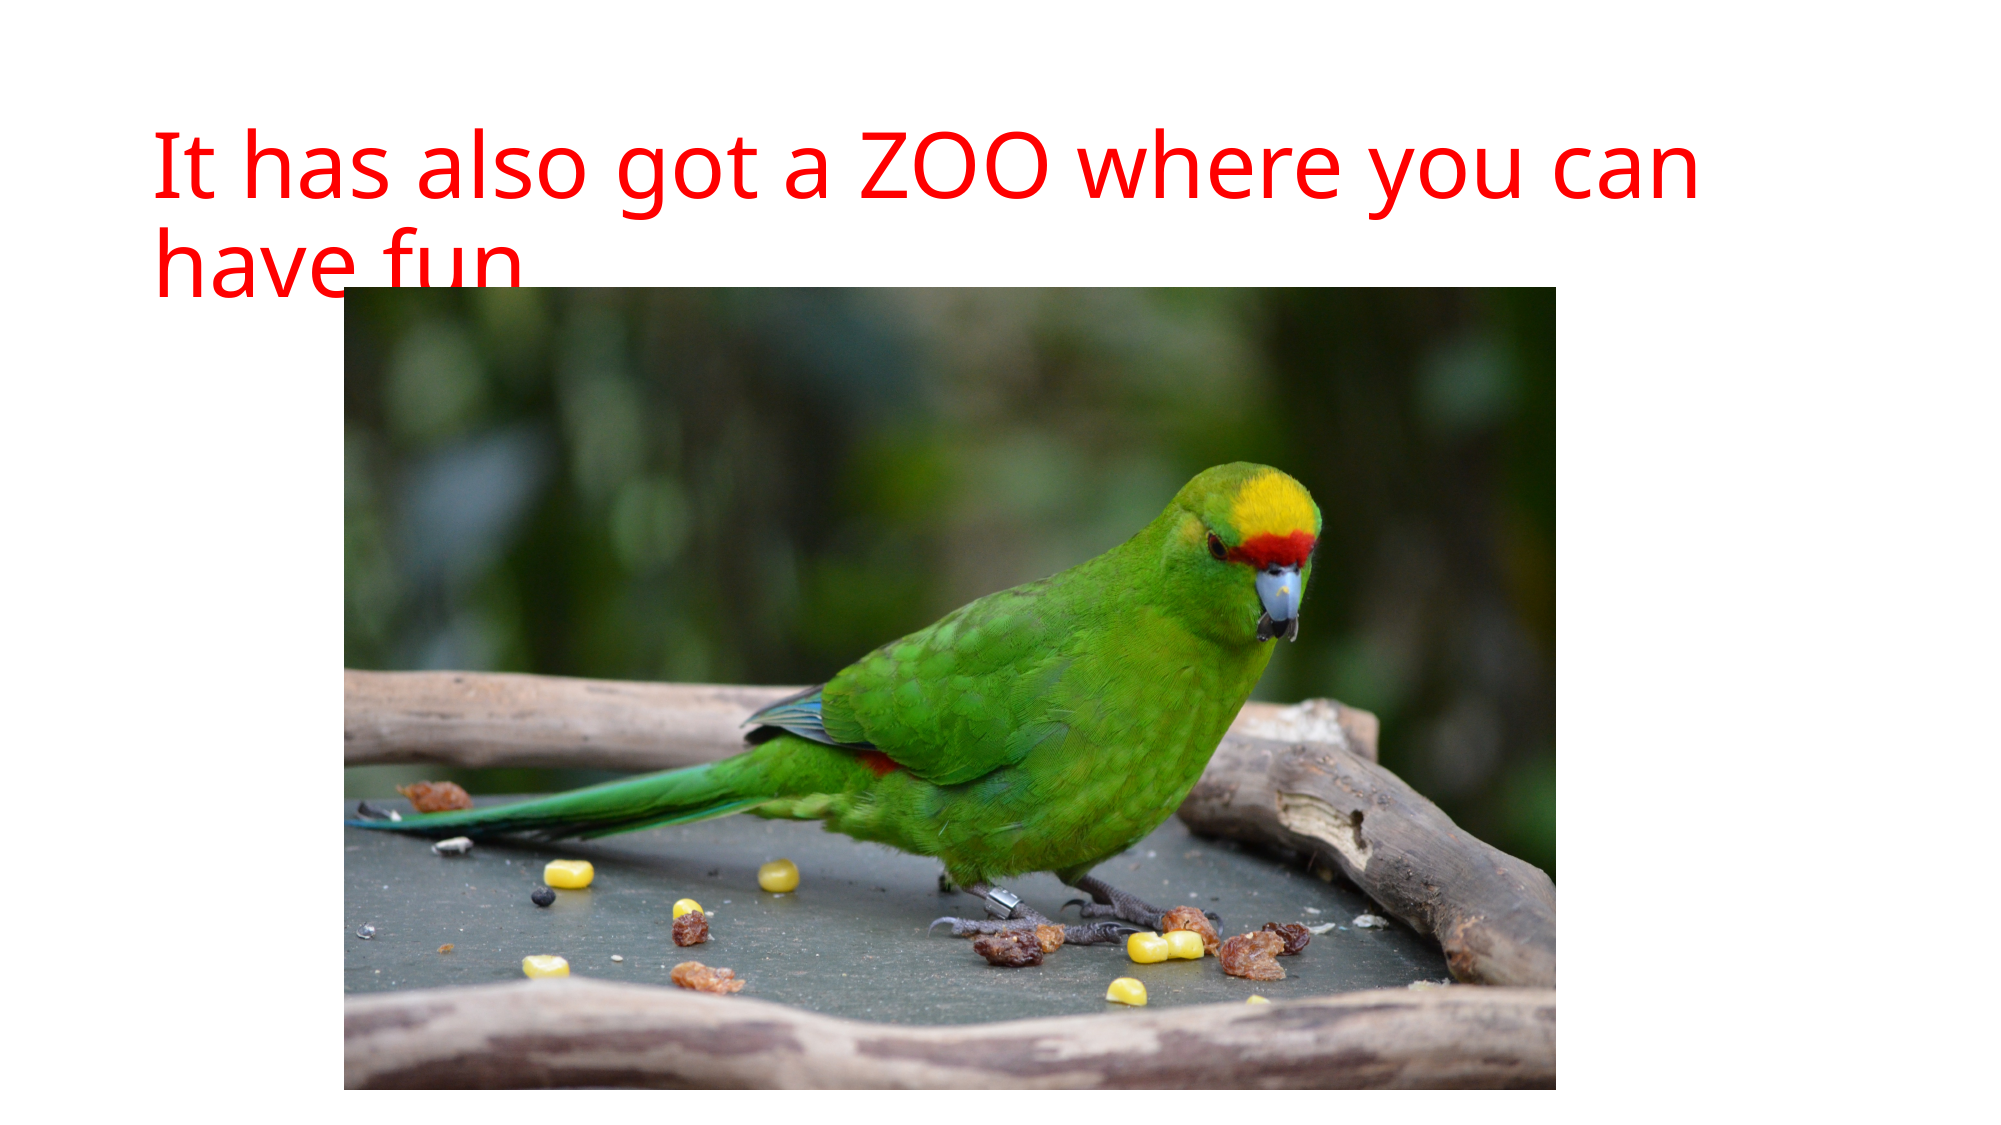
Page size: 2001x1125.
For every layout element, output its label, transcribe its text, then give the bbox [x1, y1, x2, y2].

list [344, 287, 1556, 1090]
title It has also got a ZOO where you can have fun [137, 59, 1863, 278]
